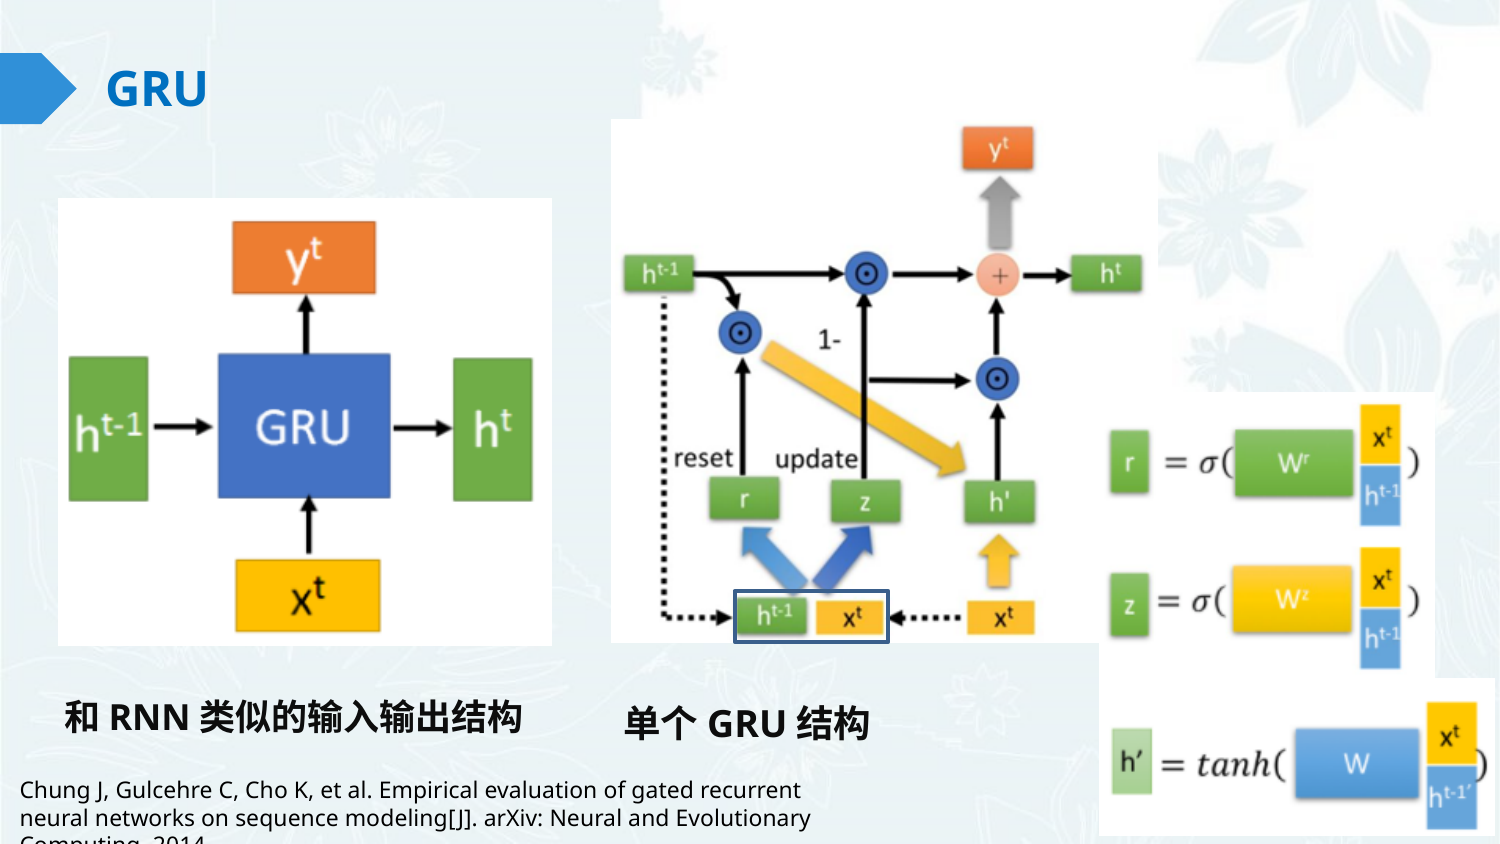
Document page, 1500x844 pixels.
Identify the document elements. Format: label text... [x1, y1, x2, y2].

text_box Chung J, Gulcehre C, Cho K, et al. Empirical evaluation of gated recurrent neural networks on sequence modeling[J]. arXiv: Neural and Evolutionary Computing, 2014. [4, 768, 855, 844]
text_box 单个GRU结构 [608, 683, 1029, 804]
picture [611, 118, 1496, 837]
picture [57, 198, 553, 646]
text_box 和RNN类似的输入输出结构 [49, 678, 601, 745]
title GRU [90, 49, 1441, 124]
